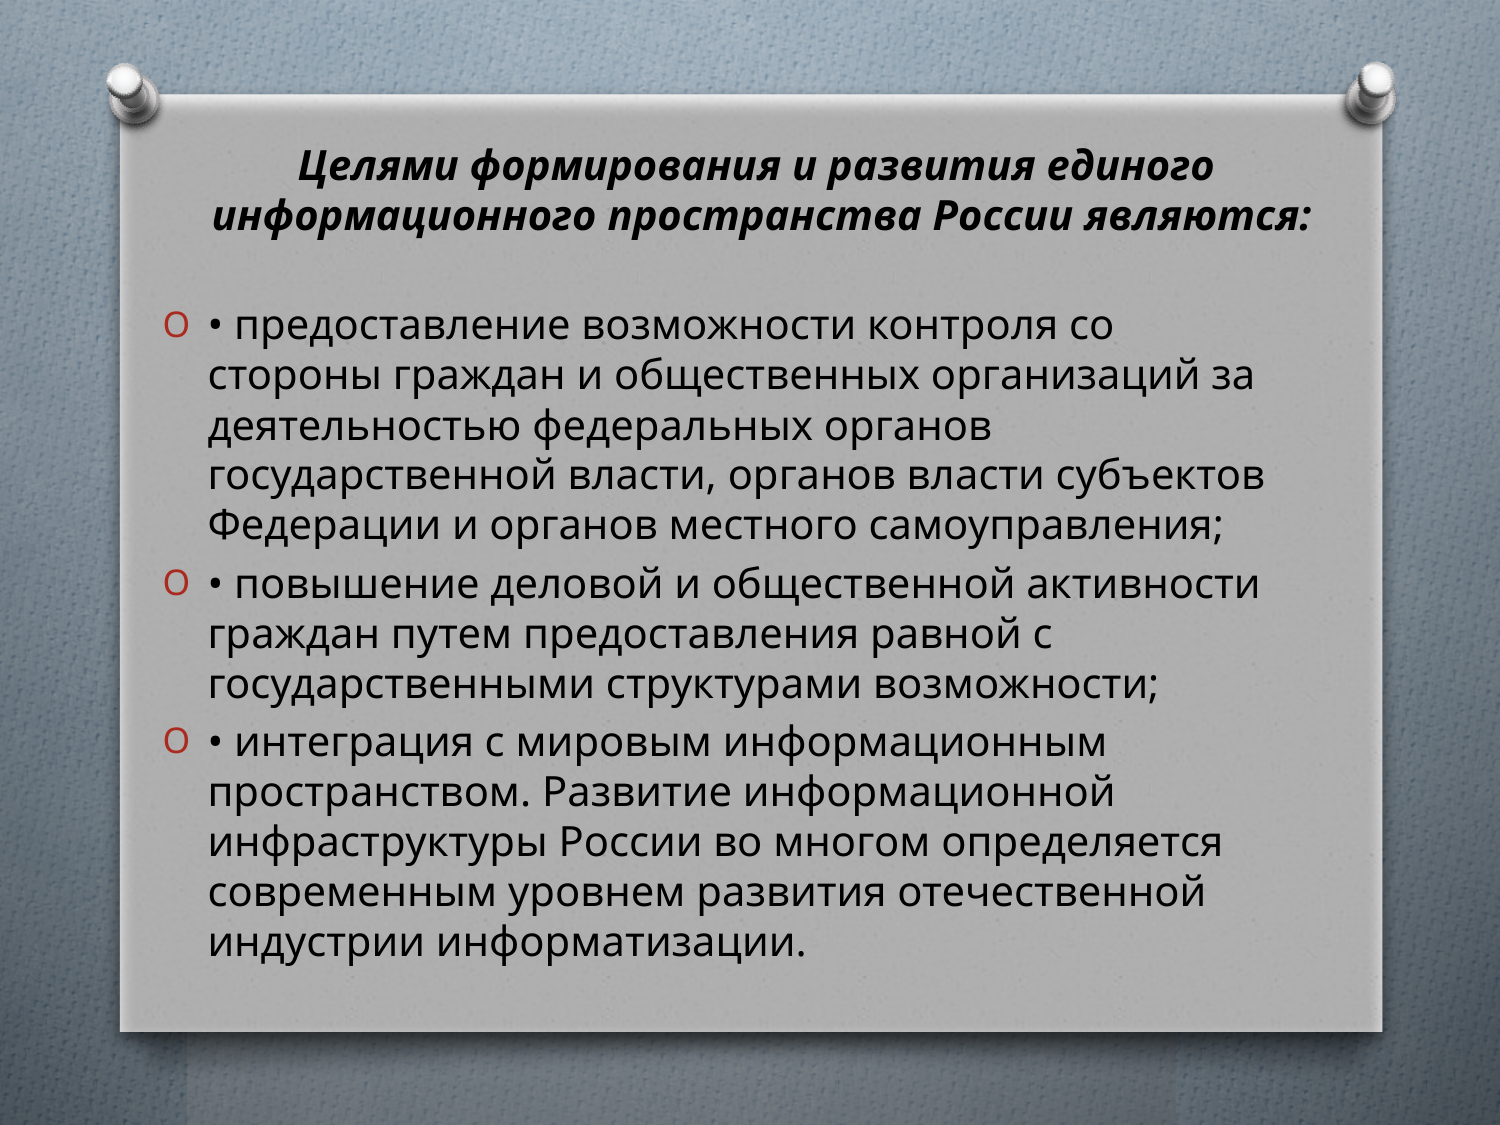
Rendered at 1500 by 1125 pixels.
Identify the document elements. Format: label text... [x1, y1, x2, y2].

list • предоставление возможности контроля со стороны граждан и общественных организаций за деятельностью федеральных органов государственной власти, органов власти субъектов Федерации и органов местного самоуправления; • повышение деловой и общественной активности граждан путем предоставления равной с государственными структурами возможности; • интеграция с мировым информационным пространством. Развитие информационной инфраструктуры России во многом определяется современным уровнем развития отечественной индустрии информатизации. [147, 290, 1314, 1007]
text_box Целями формирования и развития единого информа­ционного пространства России являются: [147, 131, 1376, 247]
picture [75, 29, 198, 147]
picture [1317, 35, 1439, 146]
